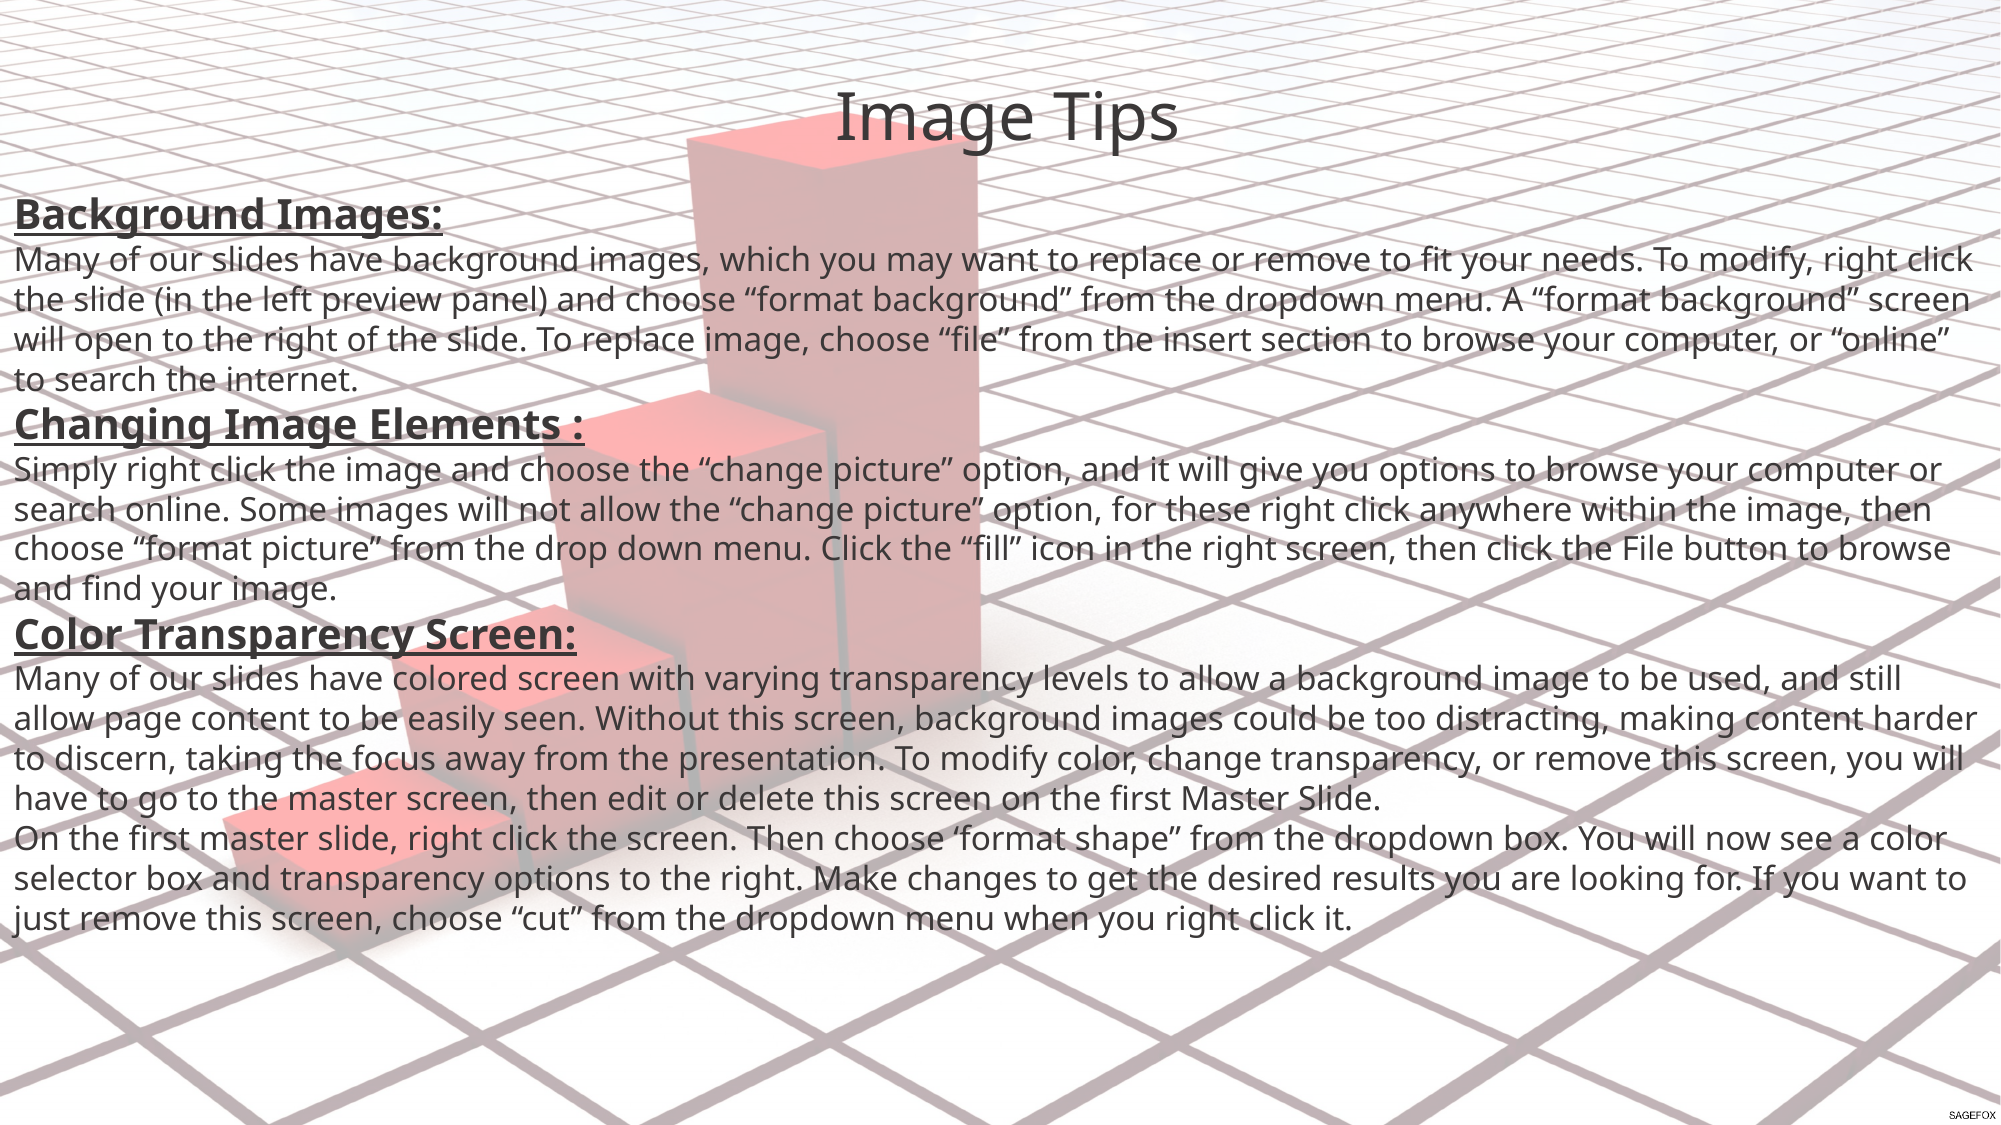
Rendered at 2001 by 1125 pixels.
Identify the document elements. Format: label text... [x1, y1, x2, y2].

title Image Tips [597, 59, 1420, 177]
text_box Background Images: Many of our slides have background images, which you may want to replace or remove to fit your needs. To modify, right click the slide (in the left preview panel) and choose “format background” from the dropdown menu. A “format background” screen will open to the right of the slide. To replace image, choose “file” from the insert section to browse your computer, or “online” to search the internet. Changing Image Elements : Simply right click the image and choose the “change picture” option, and it will give you options to browse your computer or search online. Some images will not allow the “change picture” option, for these right click anywhere within the image, then choose “format picture” from the drop down menu. Click the “fill” icon in the right screen, then click the File button to browse and find your image. Color Transparency Screen: Many of our slides have colored screen with varying transparency levels to allow a background image to be used, and still allow page content to be easily seen. Without this screen, background images could be too distracting, making content harder to discern, taking the focus away from the presentation. To modify color, change transparency, or remove this screen, you will have to go to the master screen, then edit or delete this screen on the first Master Slide. On the first master slide, right click the screen. Then choose ‘format shape” from the dropdown box. You will now see a color selector box and transparency options to the right. Make changes to get the desired results you are looking for. If you want to just remove this screen, choose “cut” from the dropdown menu when you right click it. [0, 0, 2000, 1125]
